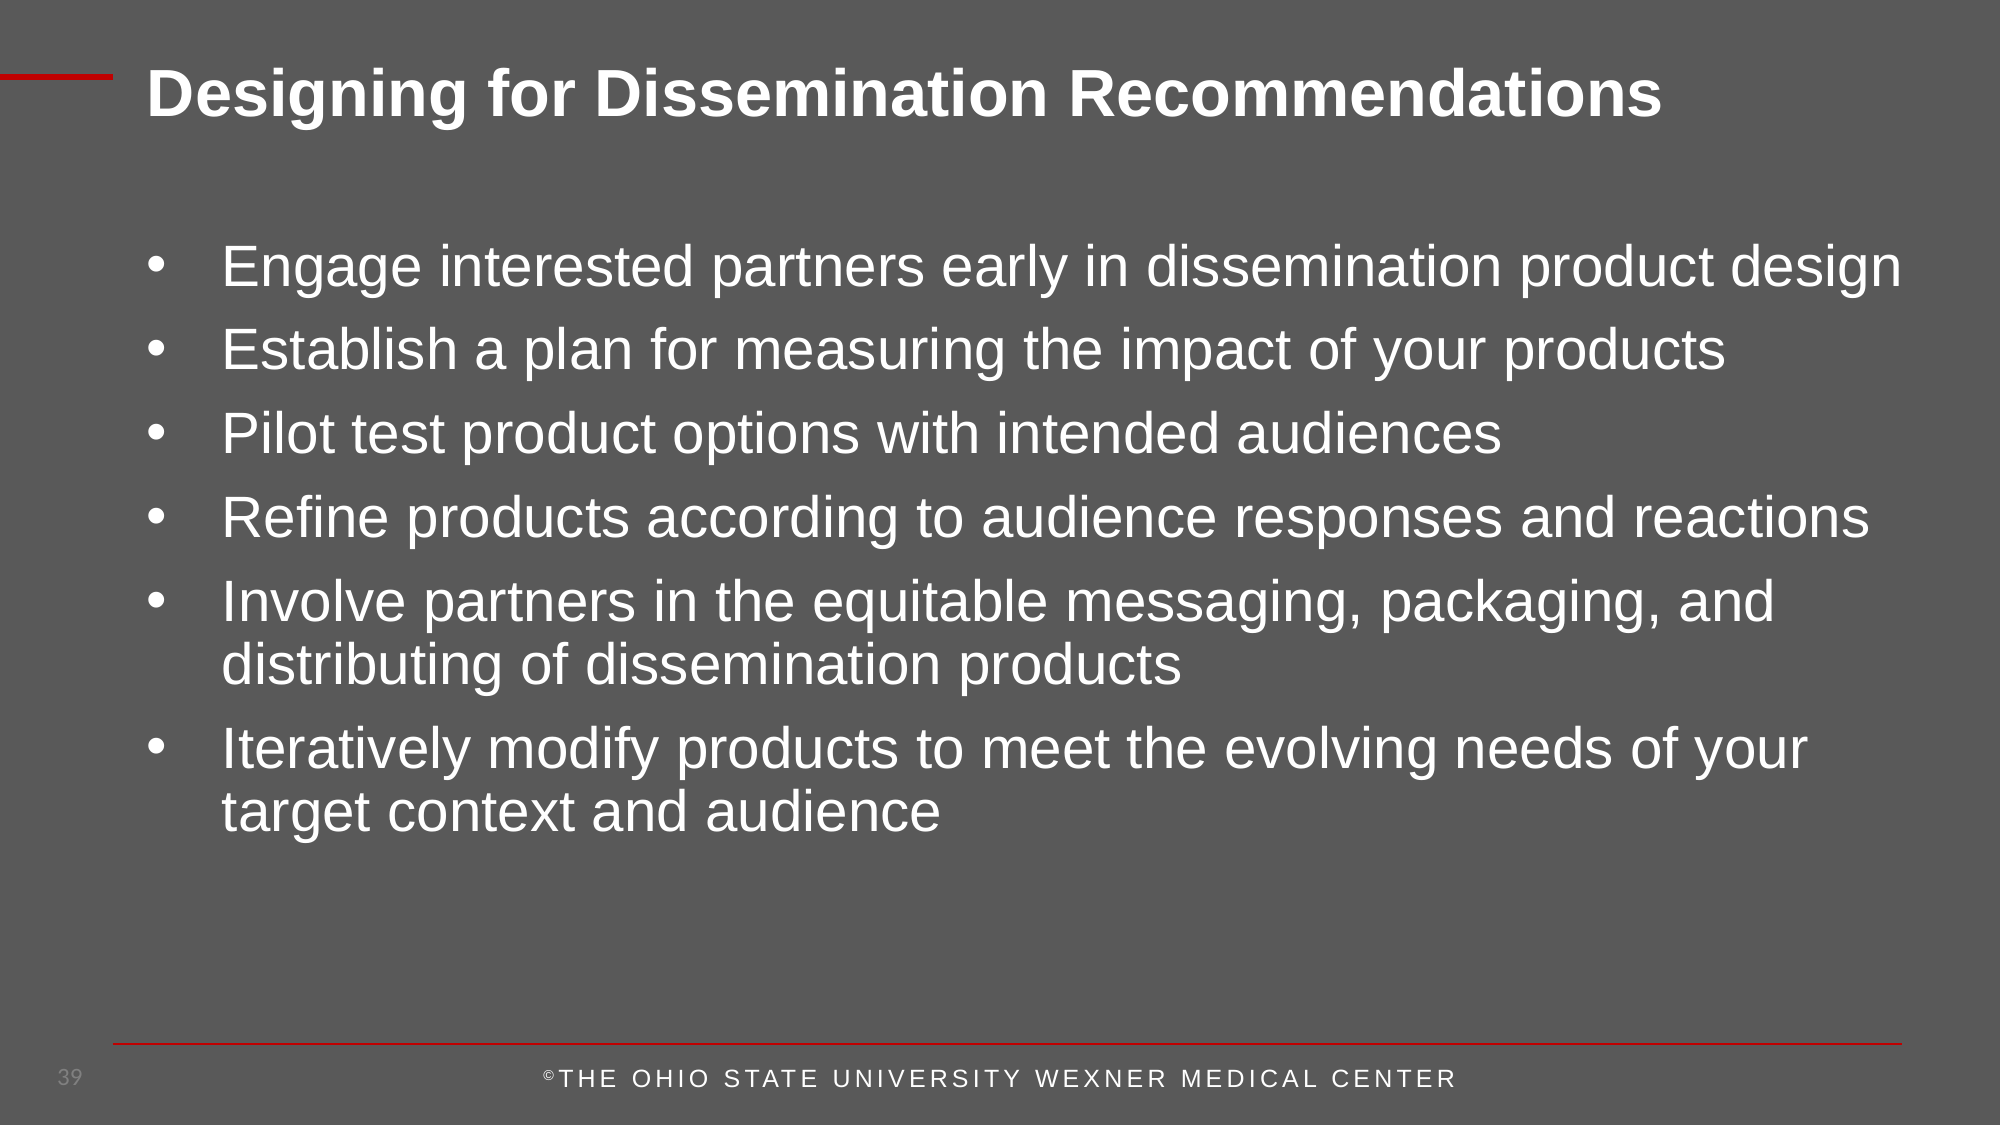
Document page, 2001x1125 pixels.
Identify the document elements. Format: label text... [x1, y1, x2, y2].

list Engage interested partners early in dissemination product design Establish a plan for measuring the impact of your products Pilot test product options with intended audiences Refine products according to audience responses and reactions Involve partners in the equitable messaging, packaging, and distributing of dissemination products Iteratively modify products to meet the evolving needs of your target context and audience [132, 228, 1943, 309]
list Designing for Dissemination Recommendations [132, 51, 1943, 133]
